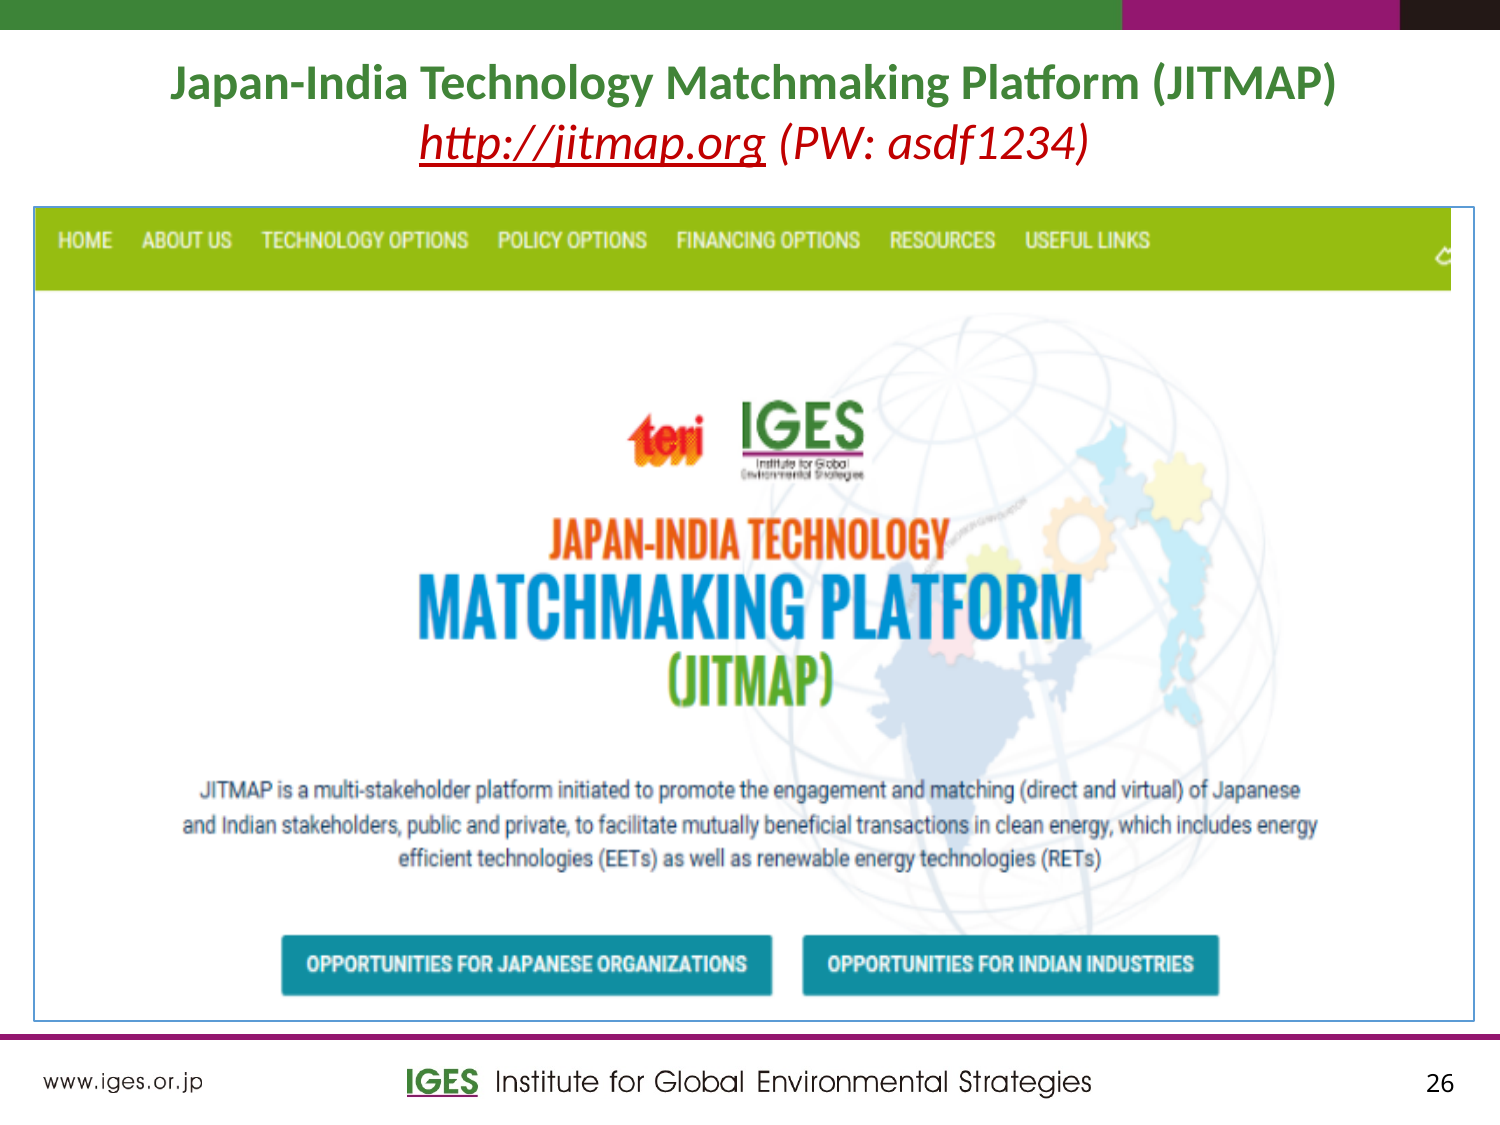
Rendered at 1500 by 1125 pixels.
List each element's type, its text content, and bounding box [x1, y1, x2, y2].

picture [43, 1072, 202, 1093]
picture [35, 207, 1474, 1020]
picture [407, 1066, 1093, 1099]
picture [0, 0, 1500, 30]
text_box Japan-India Technology Matchmaking Platform (JITMAP) http://jitmap.org (PW: asdf1234) [125, 42, 1383, 178]
